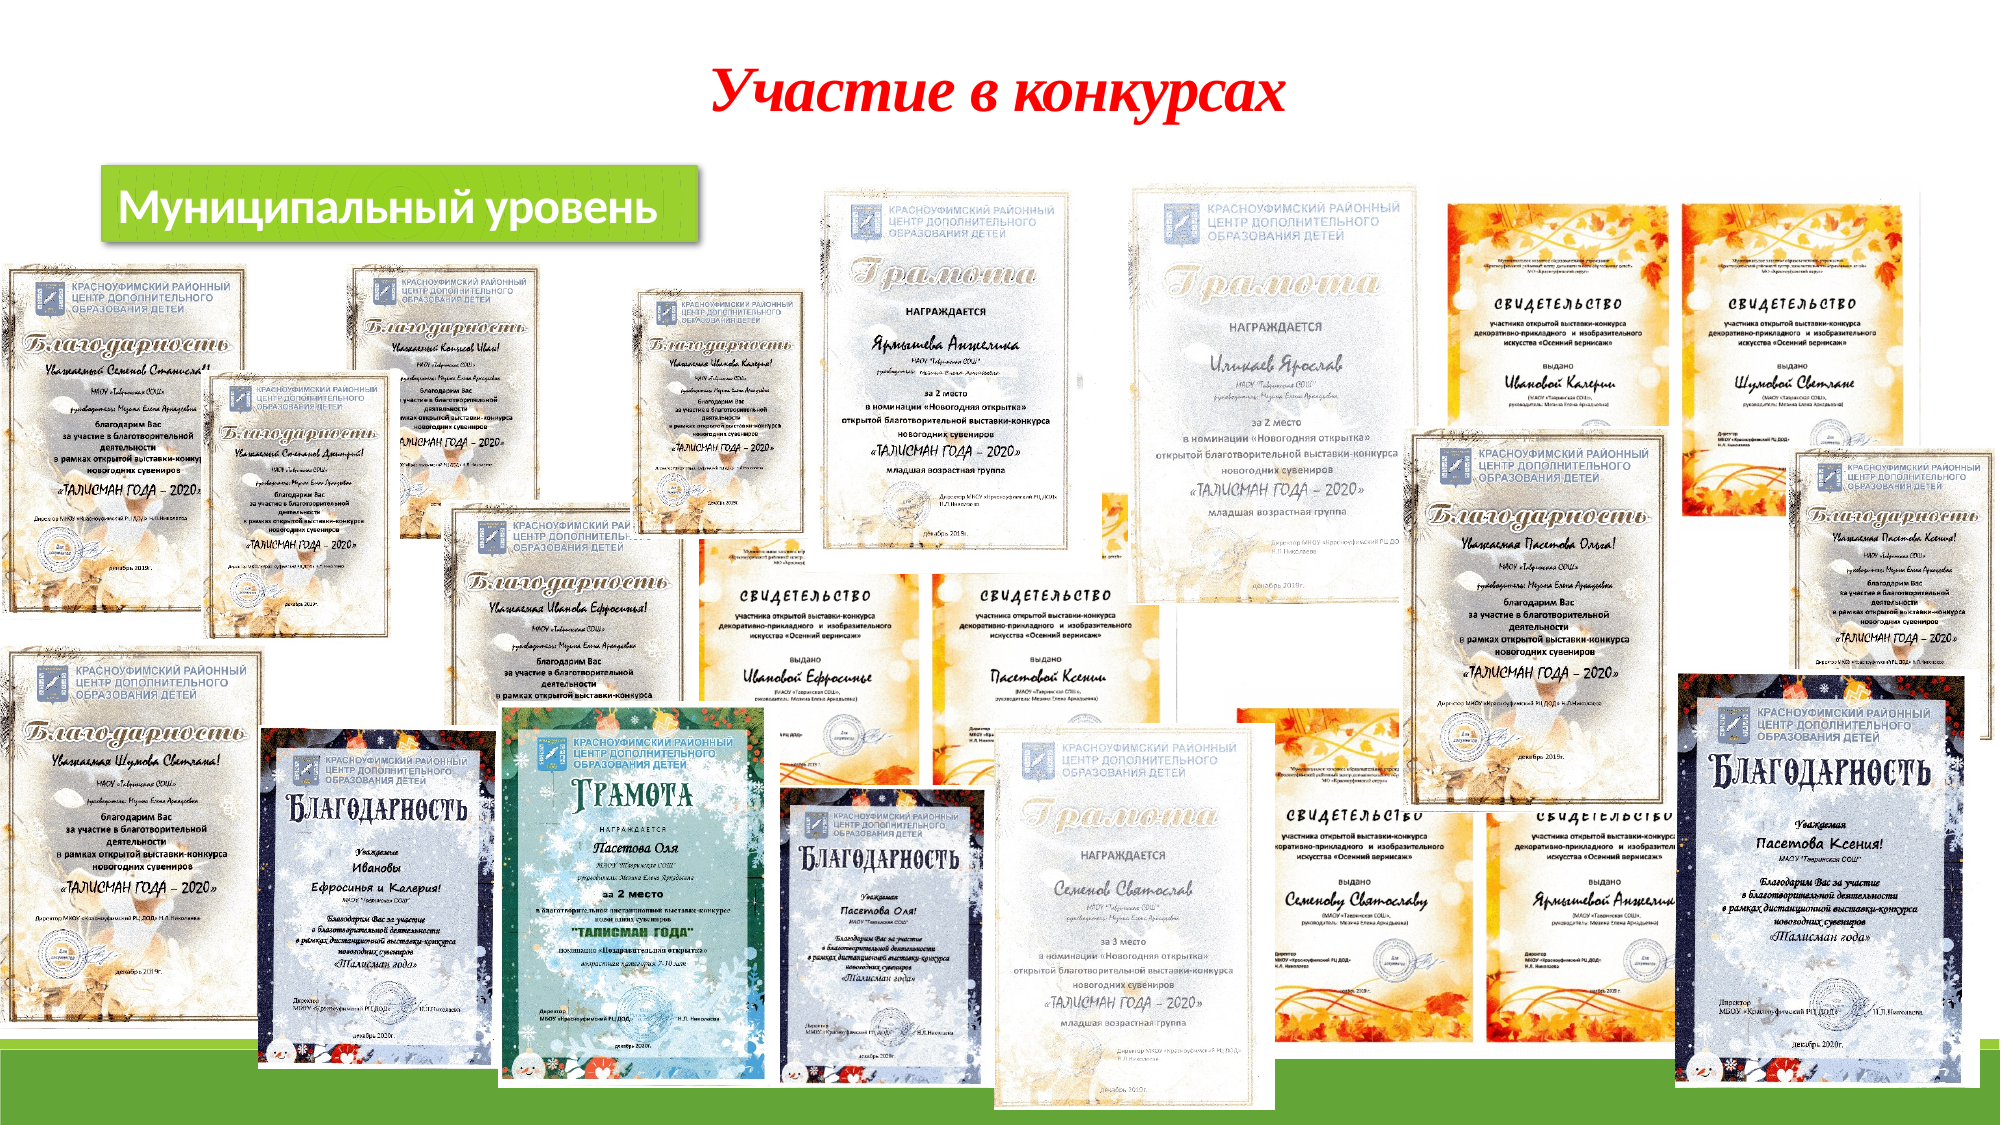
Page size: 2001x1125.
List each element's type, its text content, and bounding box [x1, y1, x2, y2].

text_box Муниципальный уровень [101, 165, 698, 242]
title Участие в конкурсах [0, 11, 2000, 140]
picture [0, 111, 2000, 1125]
